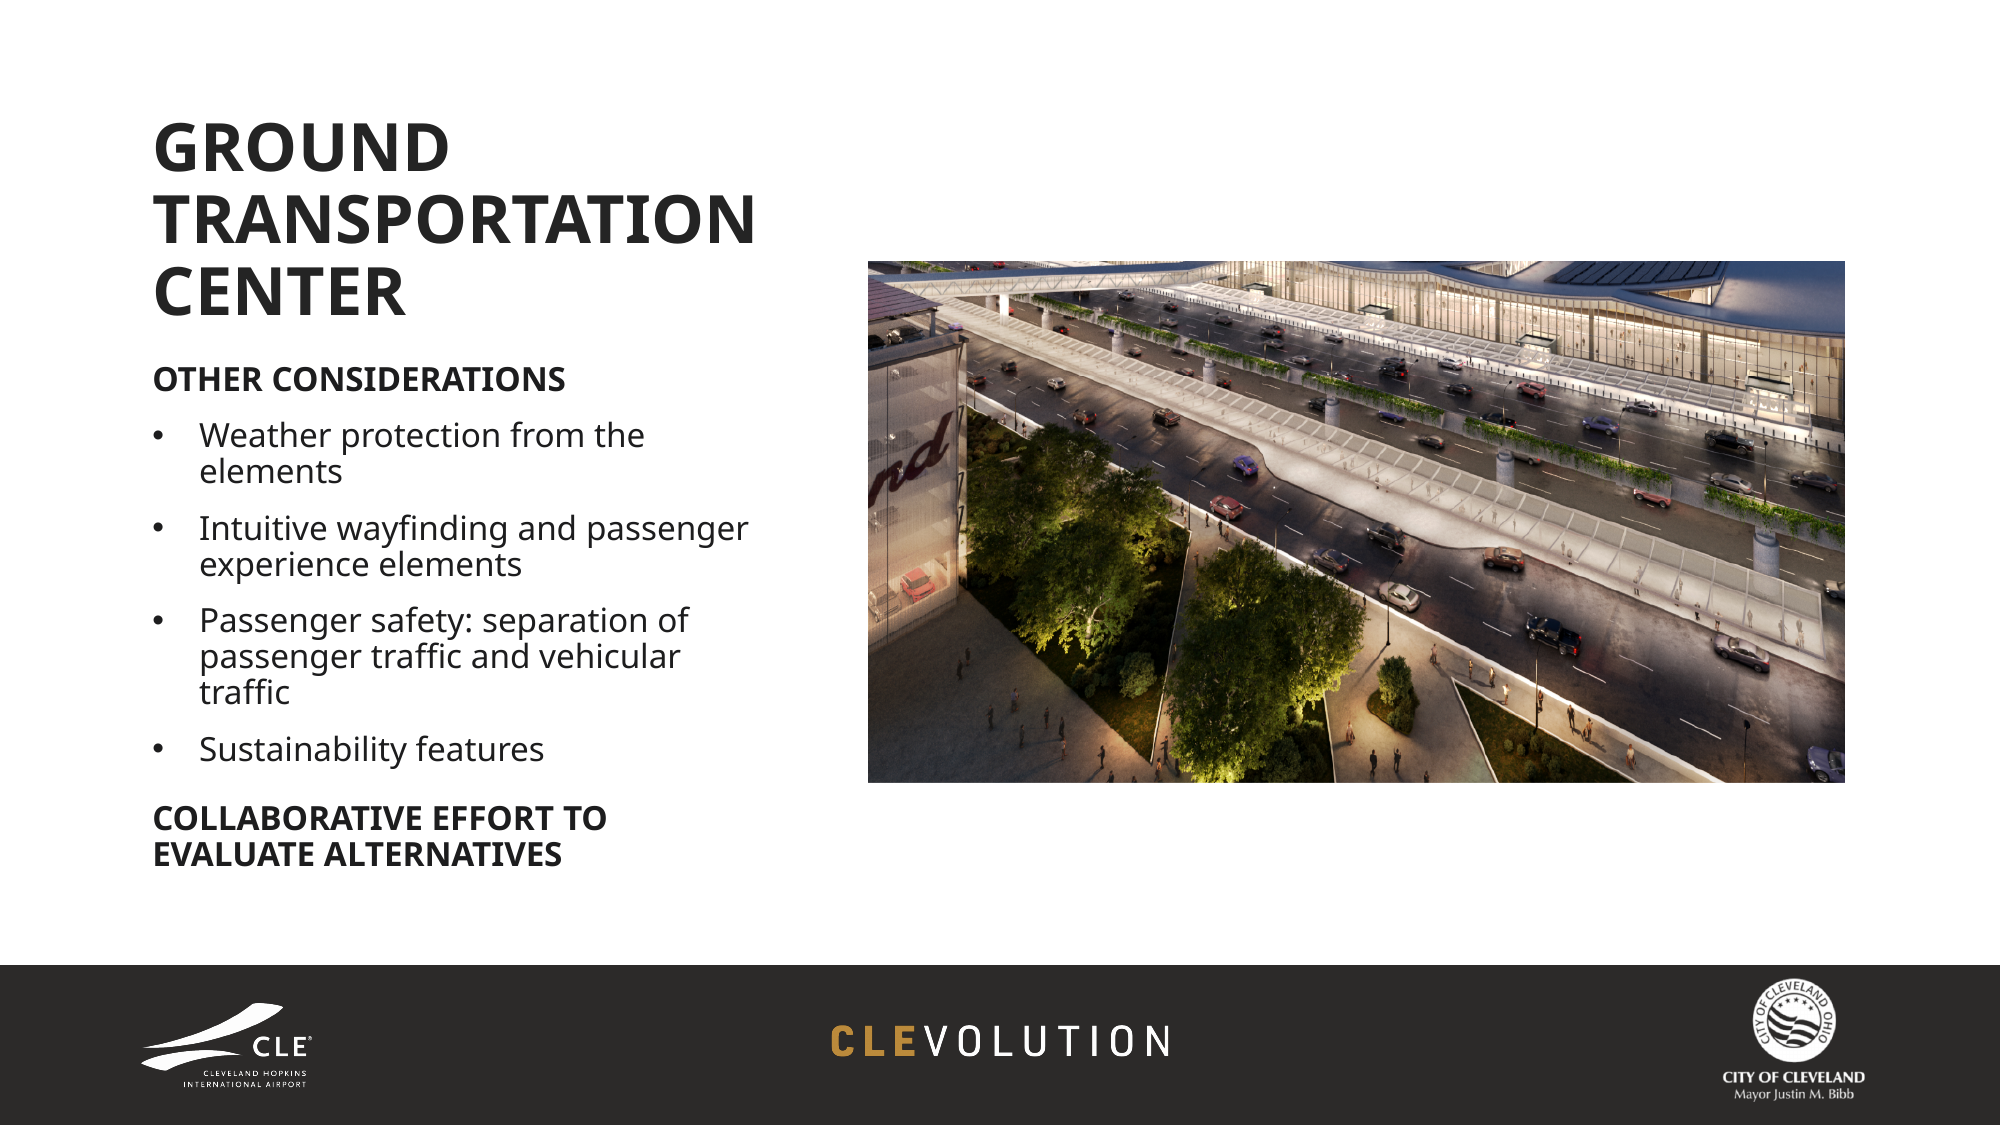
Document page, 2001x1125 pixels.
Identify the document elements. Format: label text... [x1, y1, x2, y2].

title GROUND TRANSPORTATION CENTER [137, 75, 810, 338]
picture [831, 1025, 1169, 1065]
picture [868, 261, 1845, 784]
picture [133, 996, 329, 1094]
list OTHER CONSIDERATIONS Weather protection from the elements Intuitive wayfinding and passenger experience elements Passenger safety: separation of passenger traffic and vehicular traffic Sustainability features COLLABORATIVE EFFORT TO EVALUATE ALTERNATIVES [137, 354, 783, 981]
picture [1722, 978, 1865, 1102]
